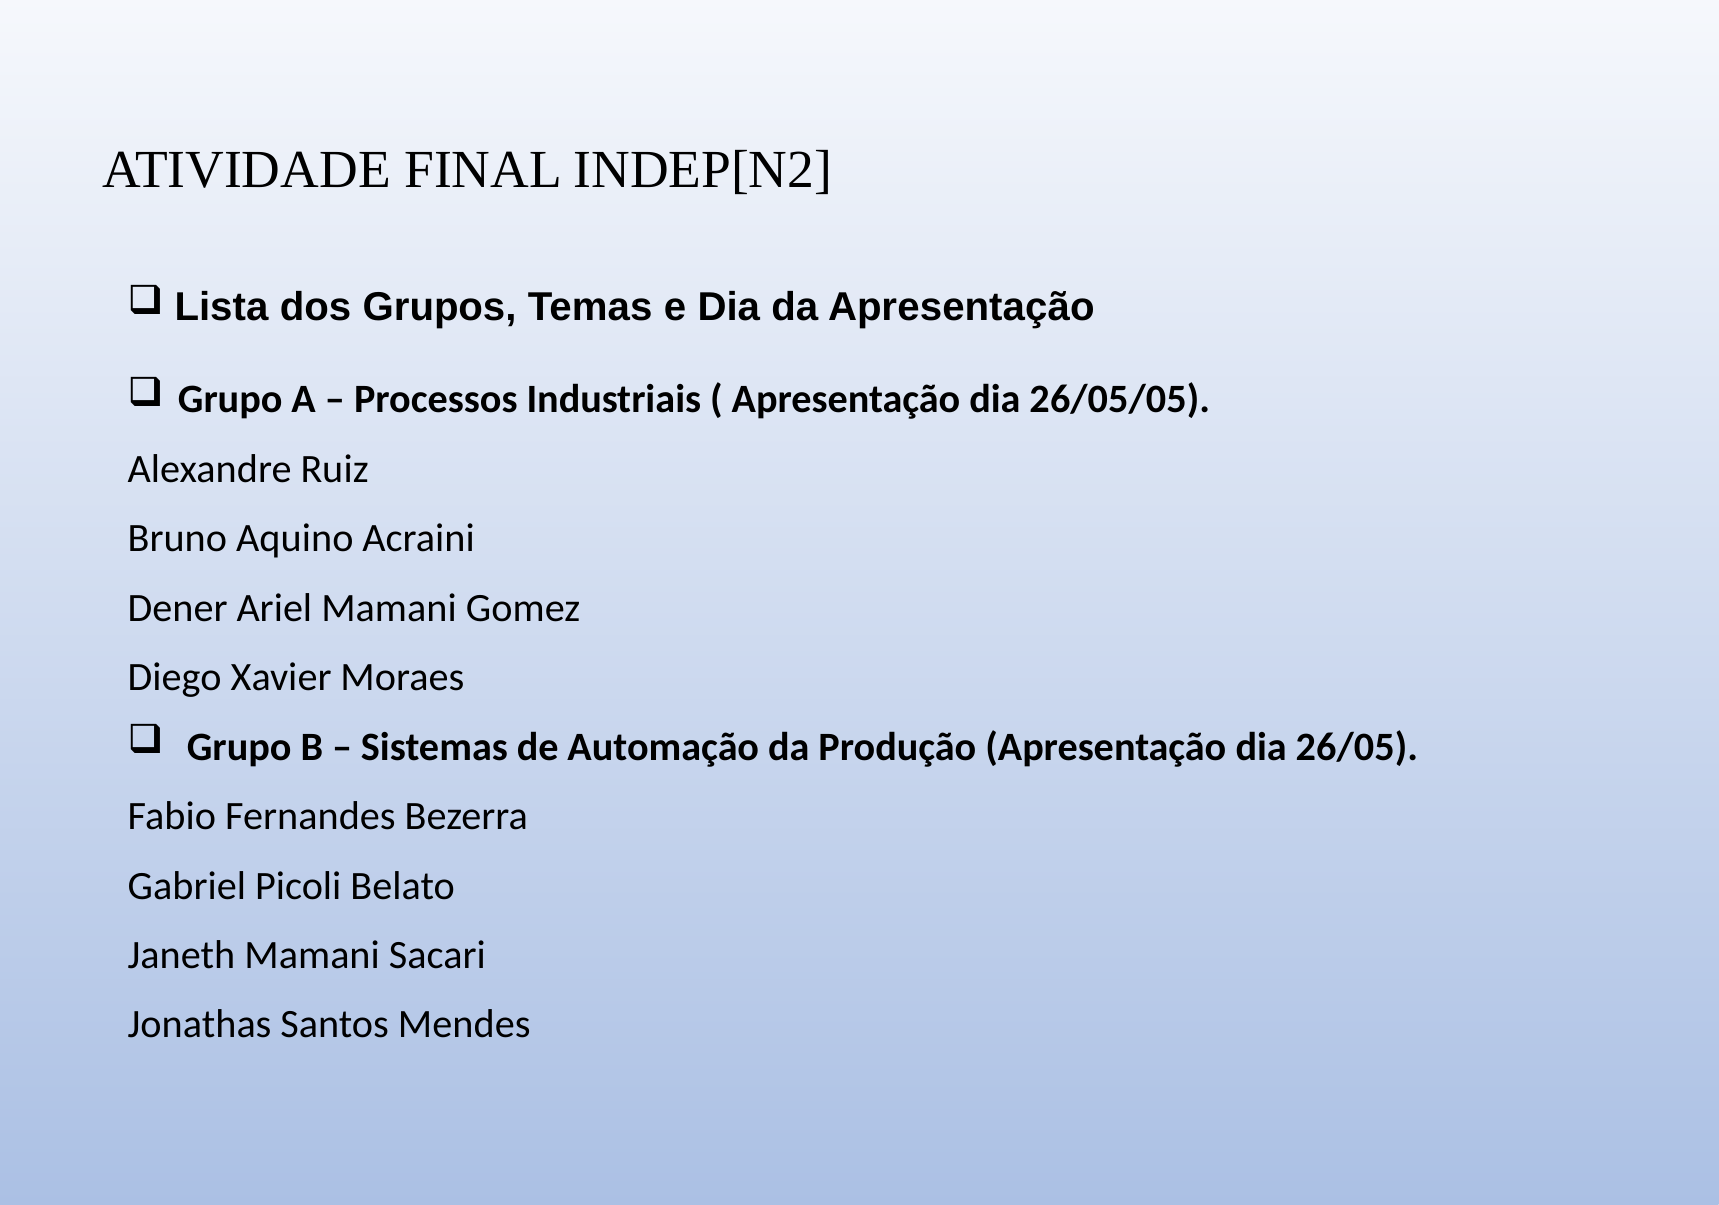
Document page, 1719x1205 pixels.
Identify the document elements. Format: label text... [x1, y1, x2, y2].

text_box Grupo A – Processos Industriais ( Apresentação dia 26/05/05). Alexandre Ruiz Bruno Aquino Acraini Dener Ariel Mamani Gomez Diego Xavier Moraes Grupo B – Sistemas de Automação da Produção (Apresentação dia 26/05). Fabio Fernandes Bezerra Gabriel Picoli Belato Janeth Mamani Sacari Jonathas Santos Mendes [112, 362, 1543, 1205]
text_box ATIVIDADE FINAL INDEP[N2] [87, 126, 1543, 206]
text_box Lista dos Grupos, Temas e Dia da Apresentação [112, 273, 1354, 362]
